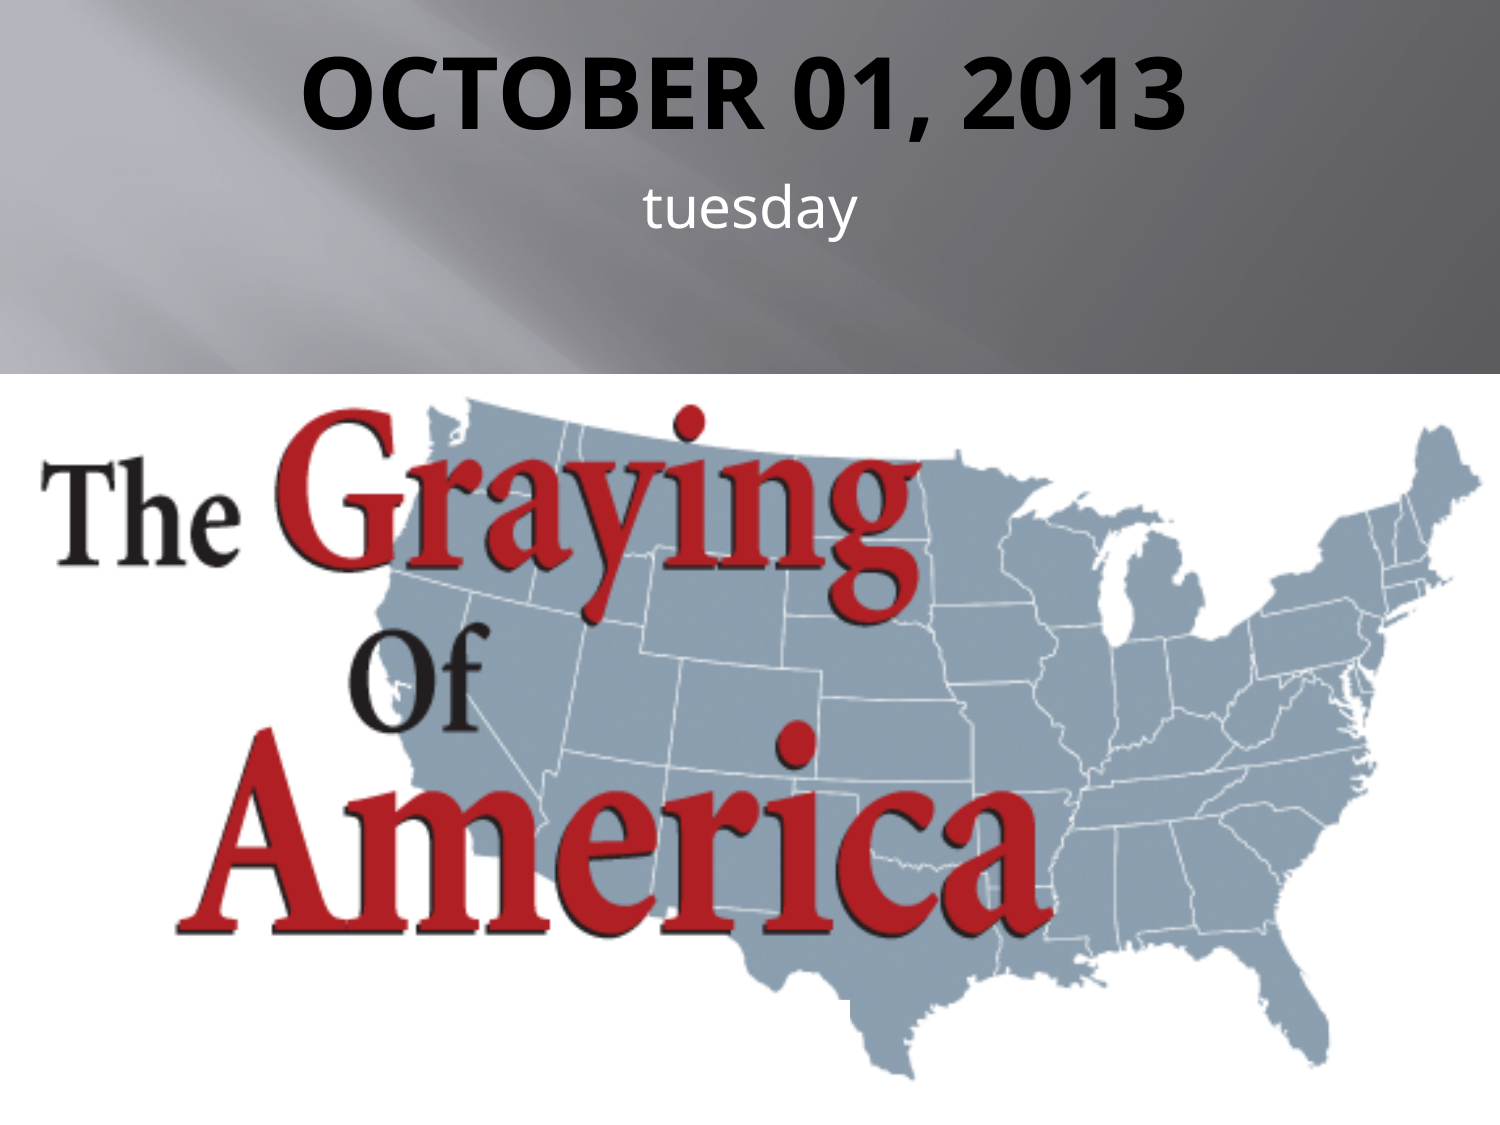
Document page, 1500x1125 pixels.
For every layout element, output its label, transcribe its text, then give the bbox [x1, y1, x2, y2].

subtitle tuesday [225, 162, 1275, 288]
title October 01, 2013 [69, 0, 1420, 150]
picture [0, 374, 1500, 1125]
